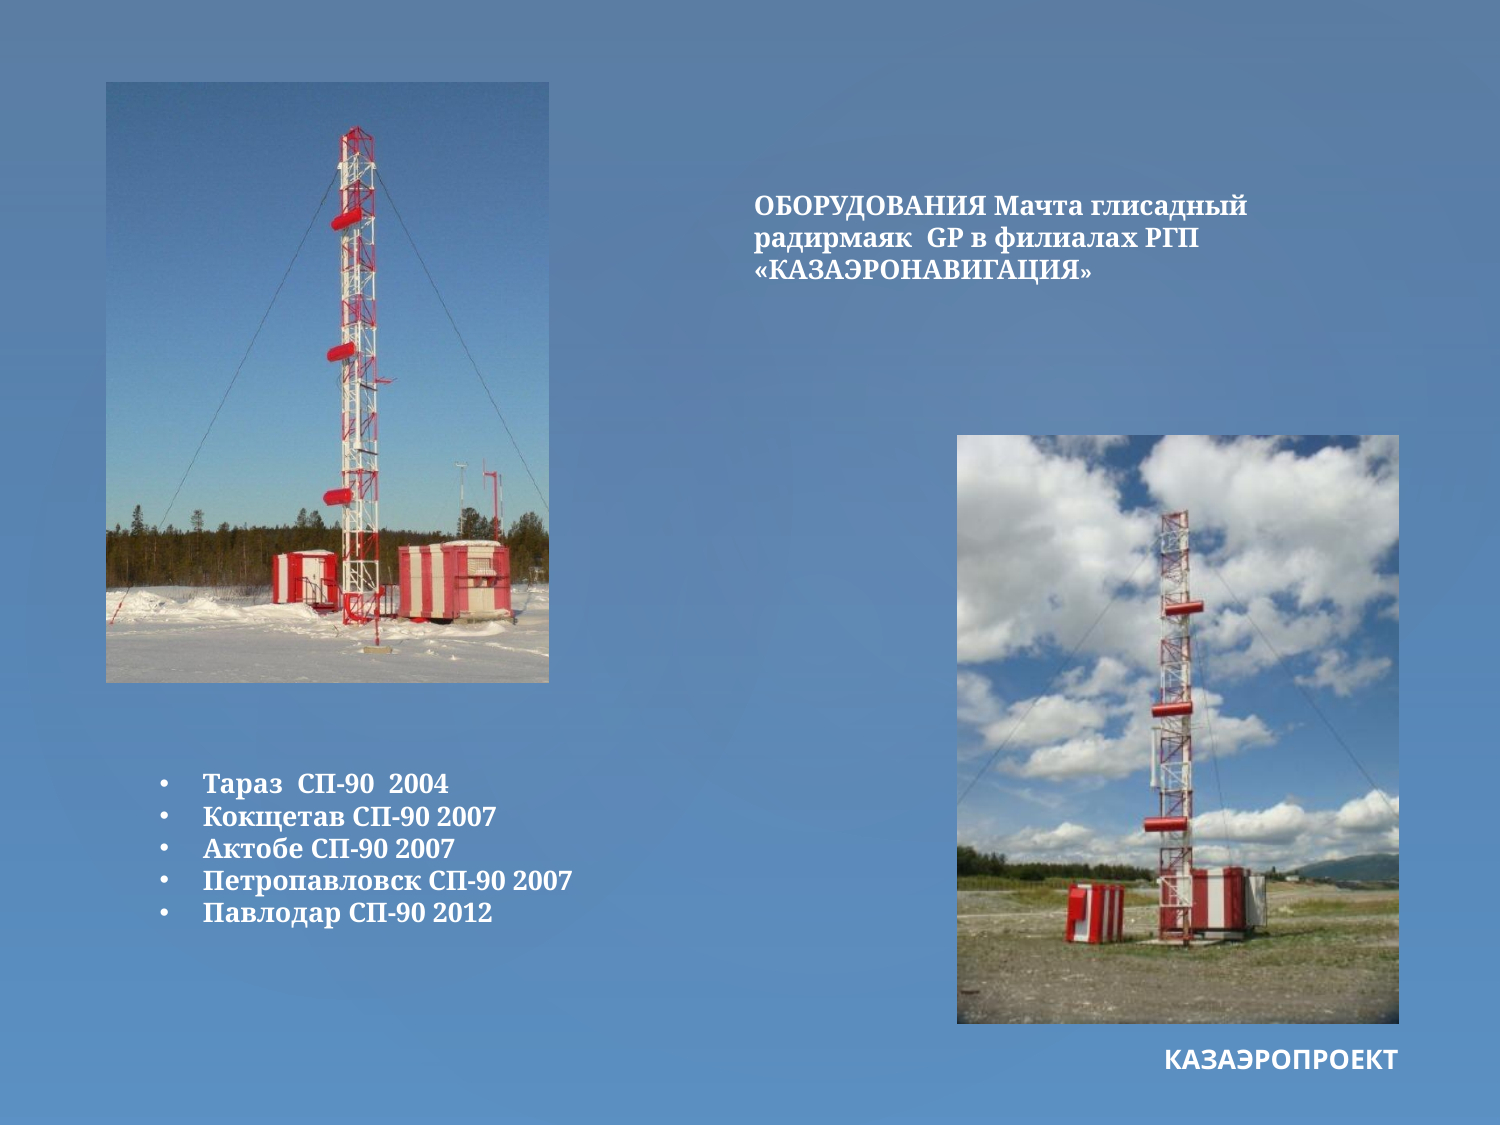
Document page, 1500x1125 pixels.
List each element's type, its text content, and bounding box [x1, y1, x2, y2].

text_box КАЗАЭРОПРОЕКТ [1098, 1031, 1464, 1087]
picture [106, 82, 549, 683]
text_box Тараз СП-90 2004 Кокщетав СП-90 2007 Актобе СП-90 2007 Петропавловск СП-90 2007 Павлодар СП-90 2012 [144, 759, 740, 968]
picture [956, 434, 1399, 1024]
text_box ОБОРУДОВАНИЯ Мачта глисадный радирмаяк GP в филиалах РГП «КАЗАЭРОНАВИГАЦИЯ» [739, 181, 1334, 293]
